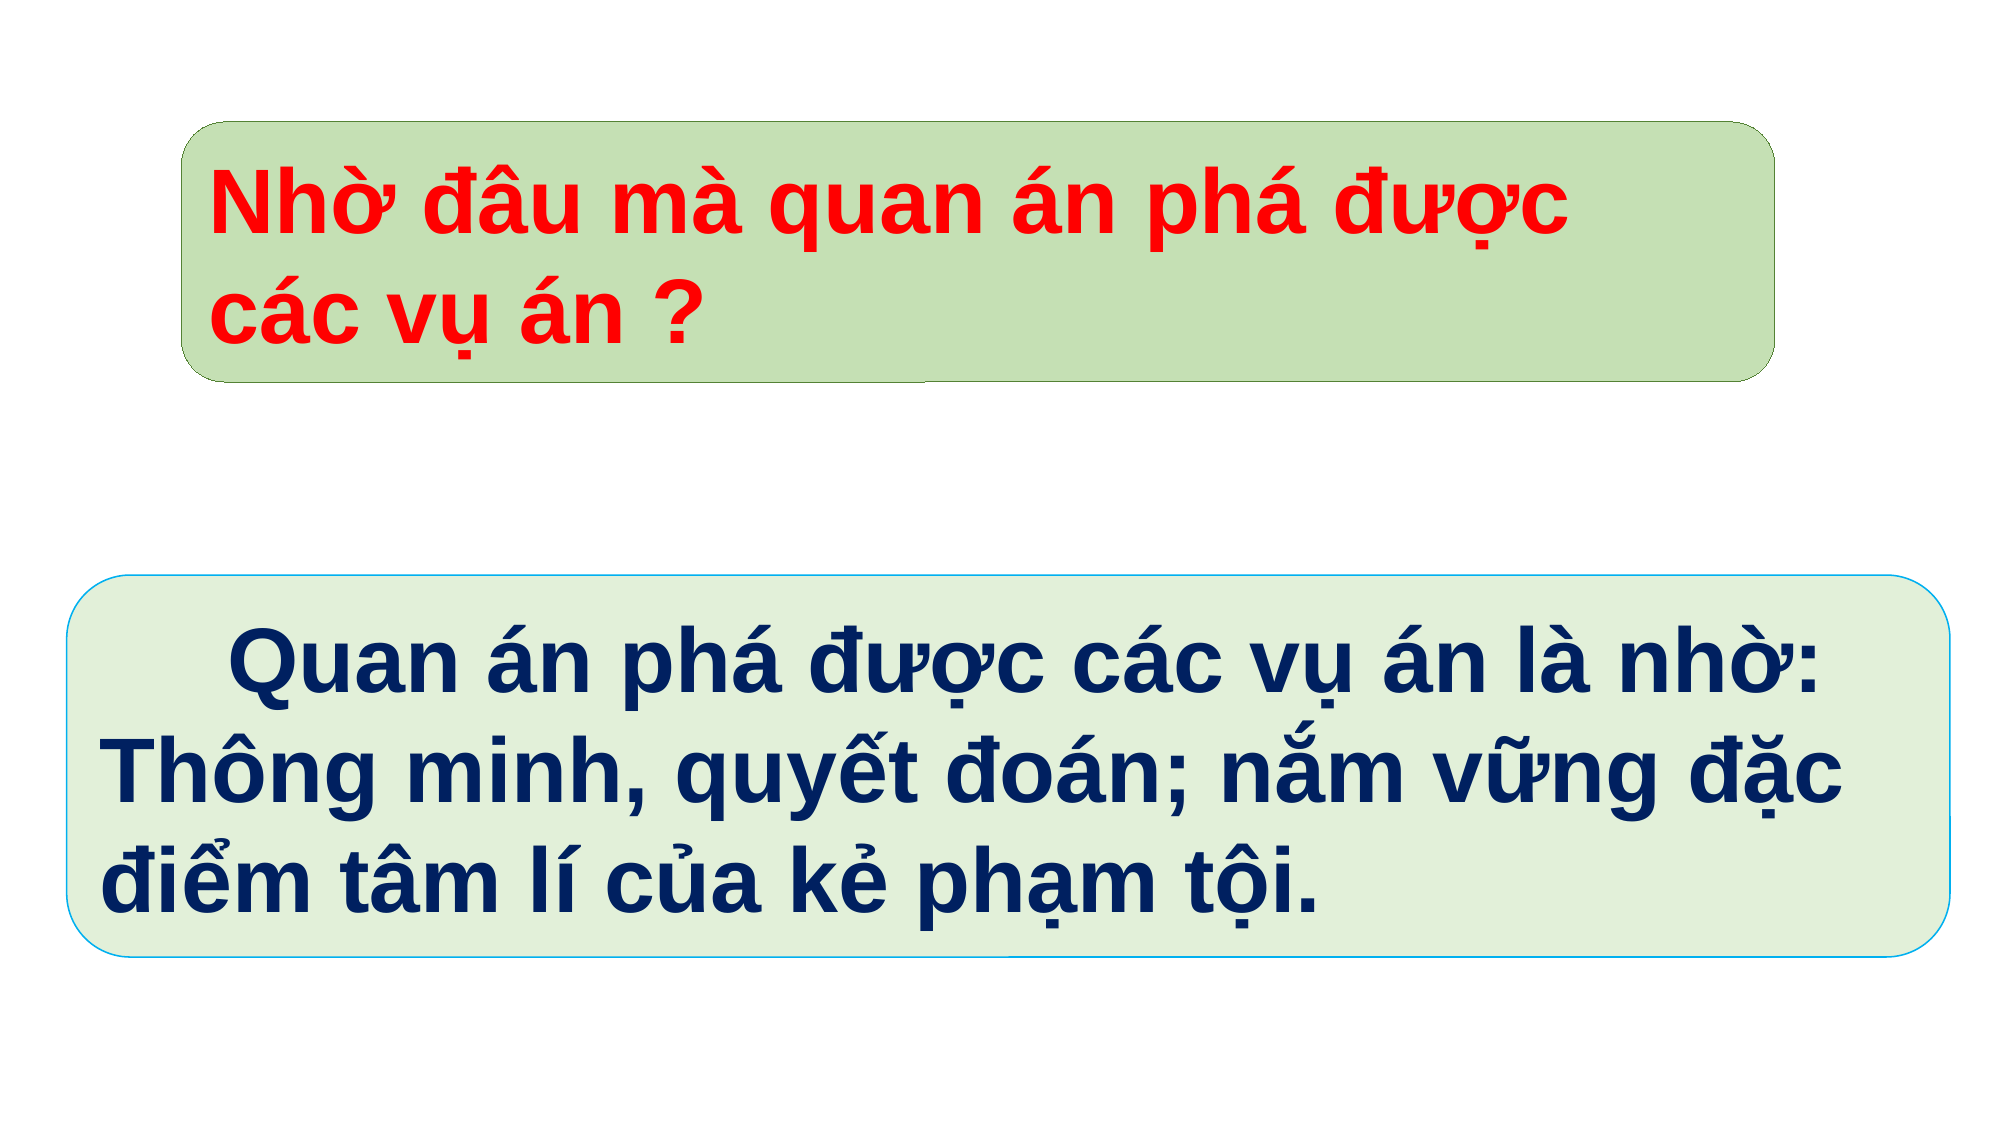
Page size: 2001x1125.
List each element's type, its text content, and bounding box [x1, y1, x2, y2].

text_box Quan án phá được các vụ án là nhờ: Thông minh, quyết đoán; nắm vững đặc điểm tâm lí của kẻ phạm tội. [66, 575, 1951, 958]
text_box Nhờ đâu mà quan án phá được các vụ án ? [181, 121, 1775, 383]
